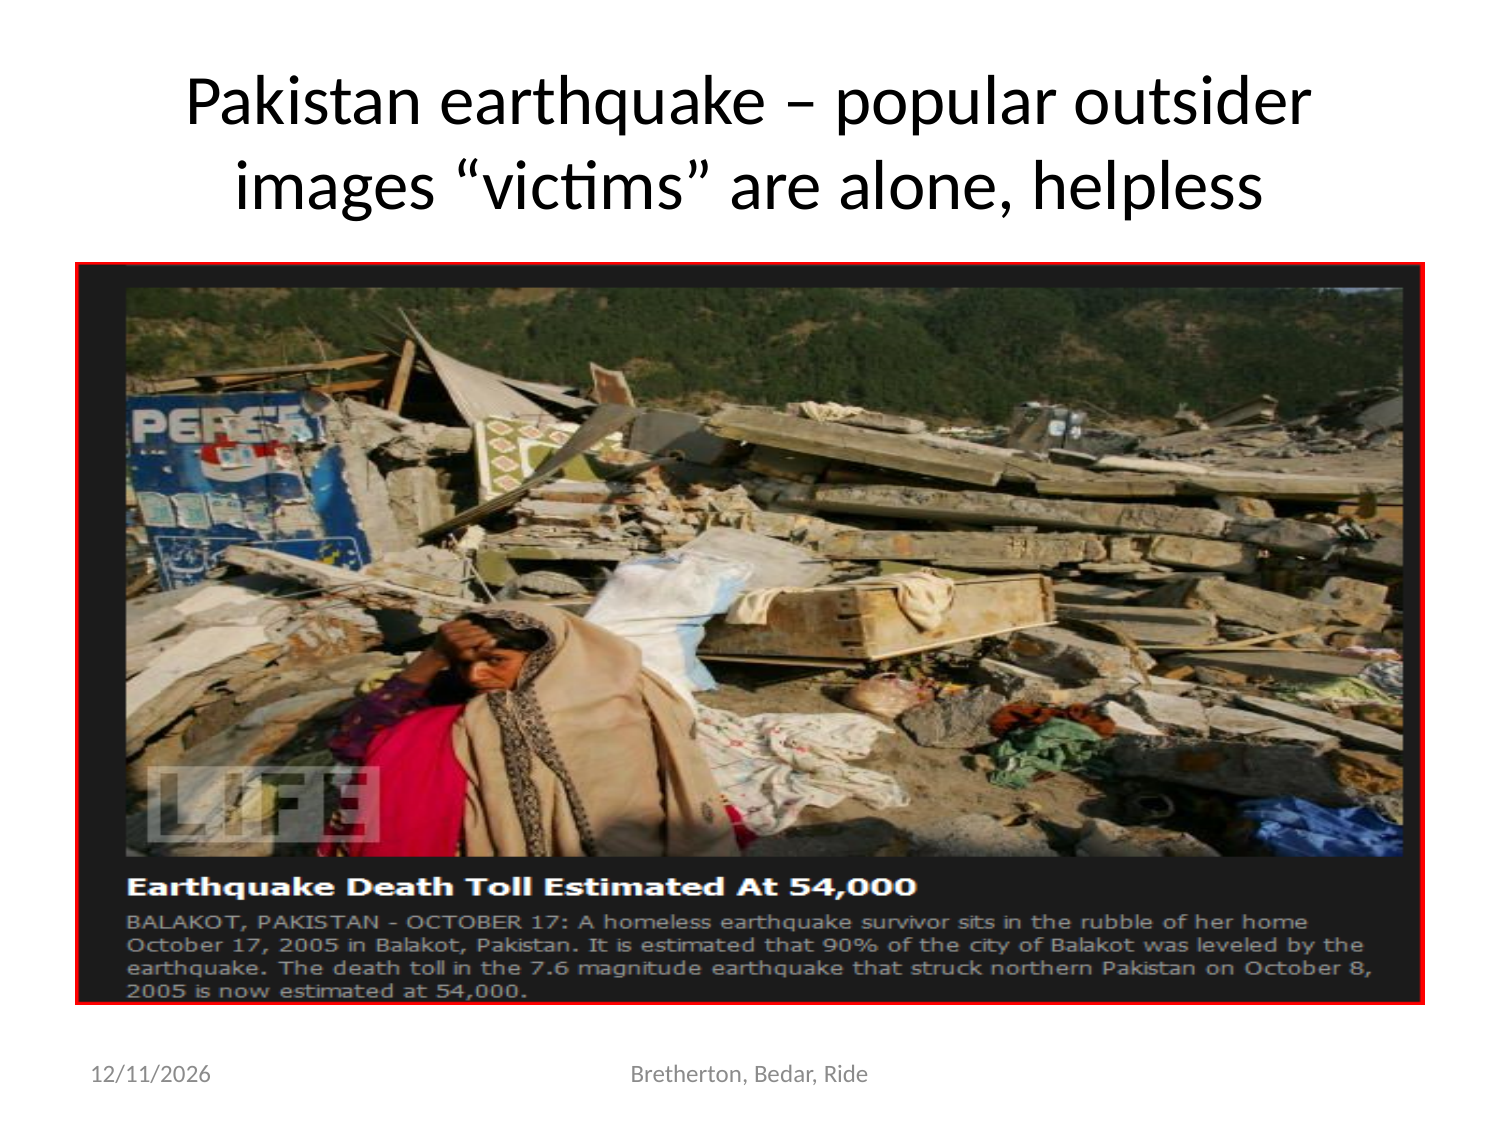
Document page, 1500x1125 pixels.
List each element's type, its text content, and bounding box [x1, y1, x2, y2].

footer Bretherton, Bedar, Ride [512, 1042, 988, 1103]
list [74, 262, 1426, 1006]
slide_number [75, 1042, 425, 1103]
title Pakistan earthquake – popular outsider images “victims” are alone, helpless [75, 45, 1425, 233]
